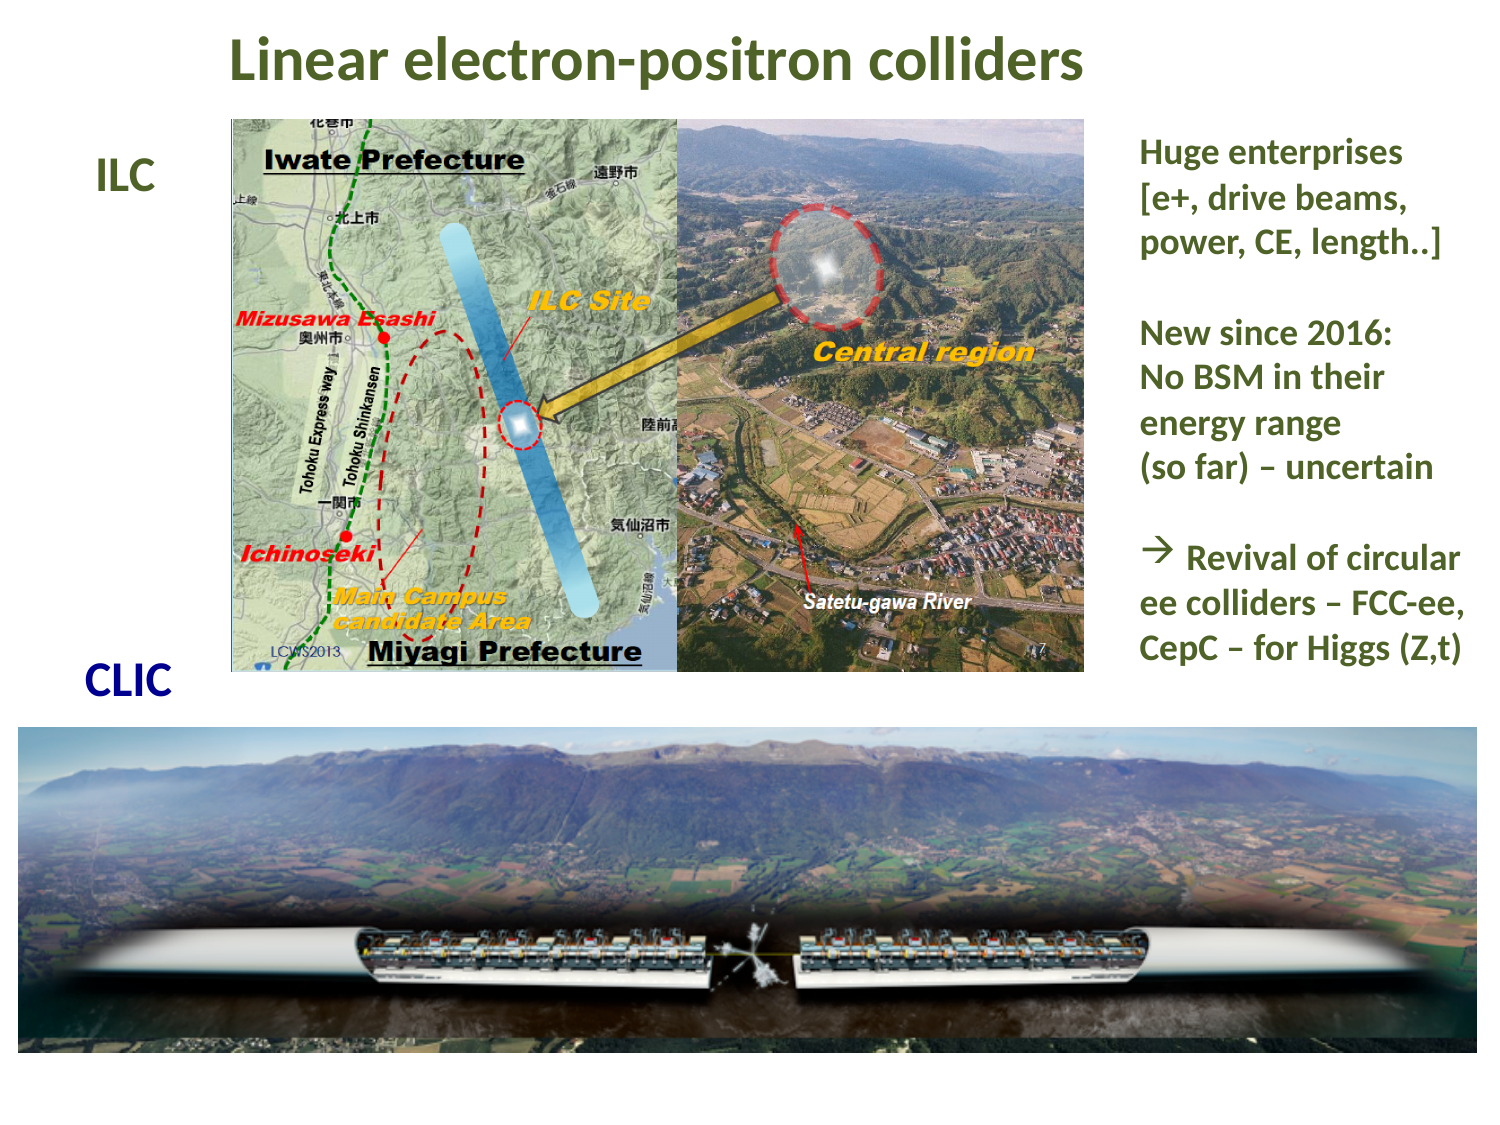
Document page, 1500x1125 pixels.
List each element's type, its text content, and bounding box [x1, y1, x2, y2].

text_box ILC [80, 133, 171, 209]
picture [18, 727, 1477, 1053]
text_box Huge enterprises [e+, drive beams, power, CE, length..] New since 2016: No BSM in their energy range (so far) – uncertain Revival of circular ee colliders – FCC-ee, CepC – for Higgs (Z,t) [1124, 120, 1487, 675]
picture [231, 119, 1084, 672]
text_box CLIC [69, 638, 188, 714]
title Linear electron-positron colliders [151, 6, 1164, 105]
